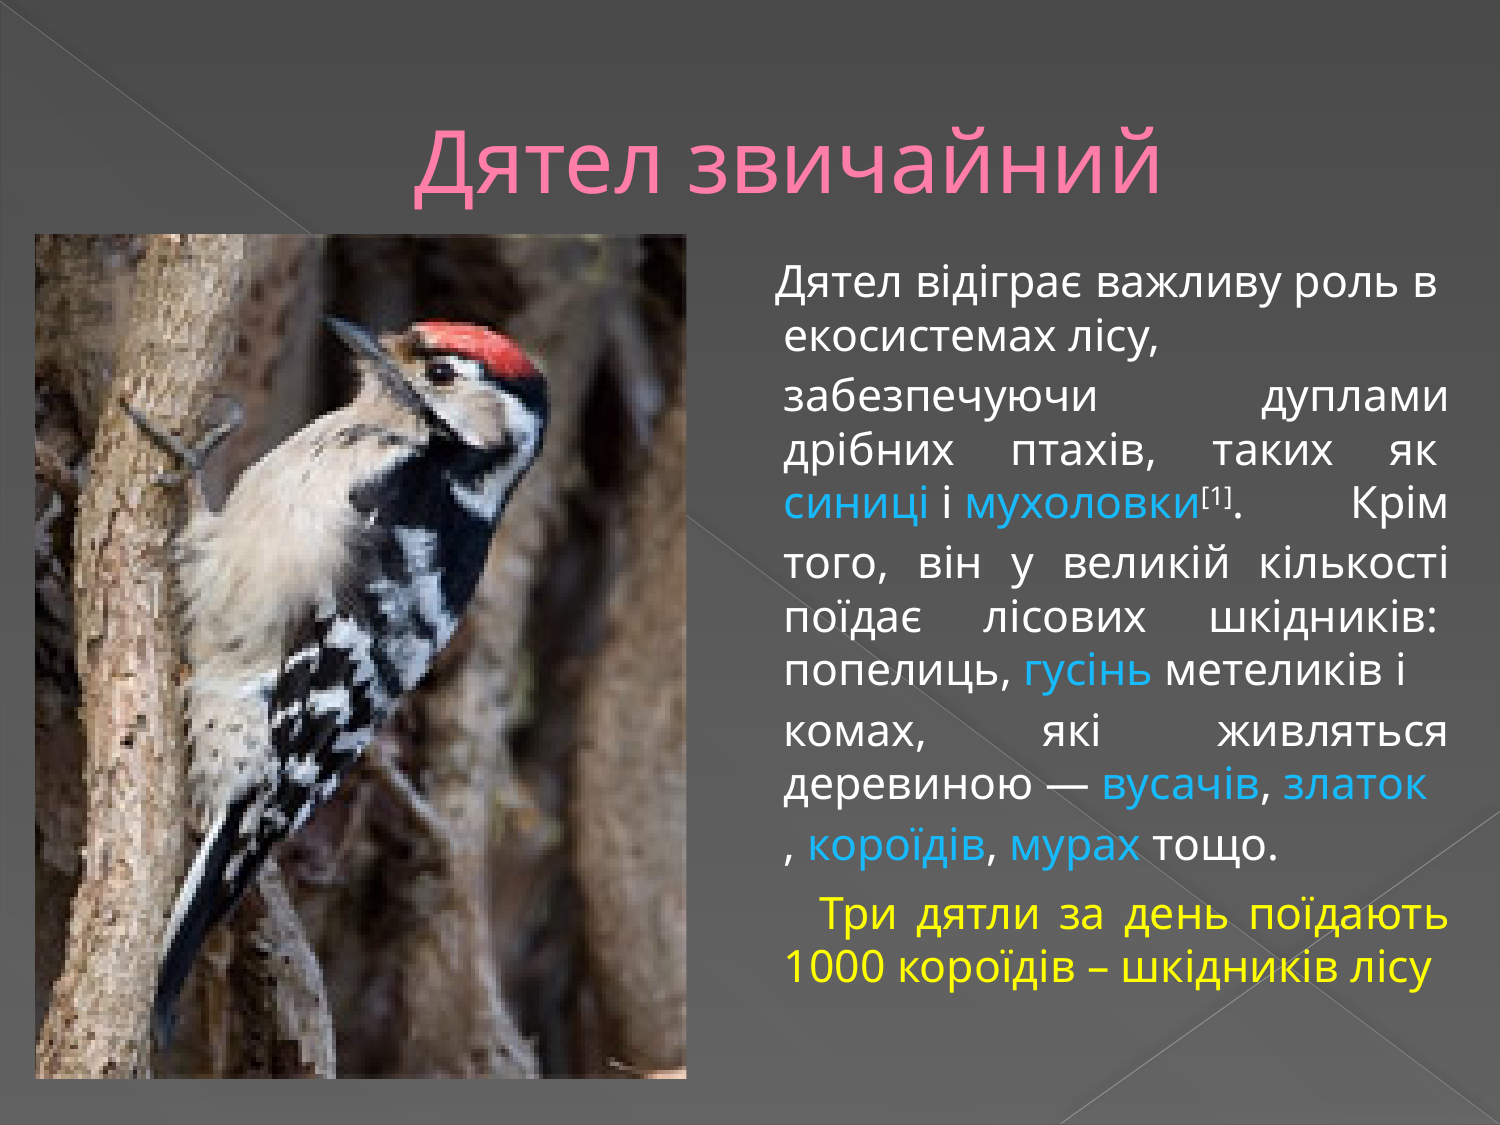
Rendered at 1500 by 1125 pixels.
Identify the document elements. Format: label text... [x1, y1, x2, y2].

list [34, 234, 687, 1079]
text_box Дятел відіграє важливу роль в екосистемах лісу, забезпечуючи дуплами дрібних птахів, таких як синиці і мухоловки[1]. Крім того, він у великій кількості поїдає лісових шкідників: попелиць, гусінь метеликів і комах, які живляться деревиною — вусачів, златок, короїдів, мурах тощо. Три дятли за день поїдають 1000 короїдів – шкідників лісу [703, 246, 1465, 1005]
title Дятел звичайний [75, 43, 1425, 274]
